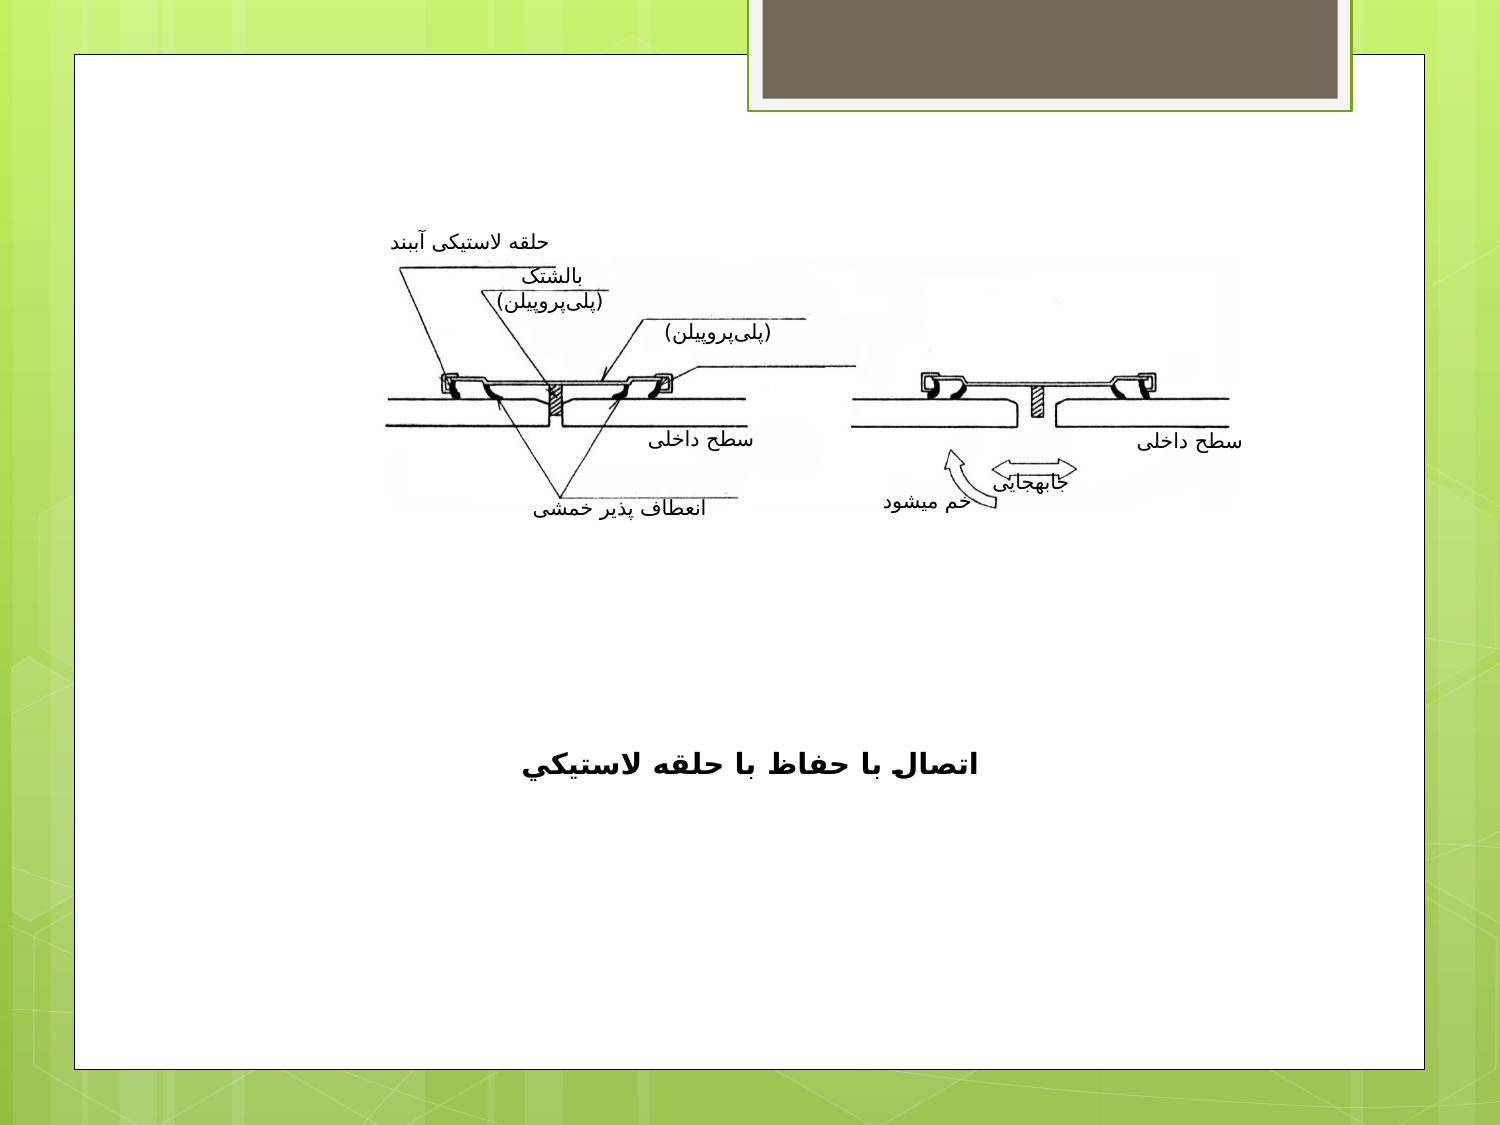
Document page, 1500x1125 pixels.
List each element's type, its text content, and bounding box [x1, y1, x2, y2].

text_box [0, 0, 1500, 75]
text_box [366, 228, 1262, 538]
text_box اتصال با حفاظ با حلقه لاستيكي [495, 737, 994, 788]
